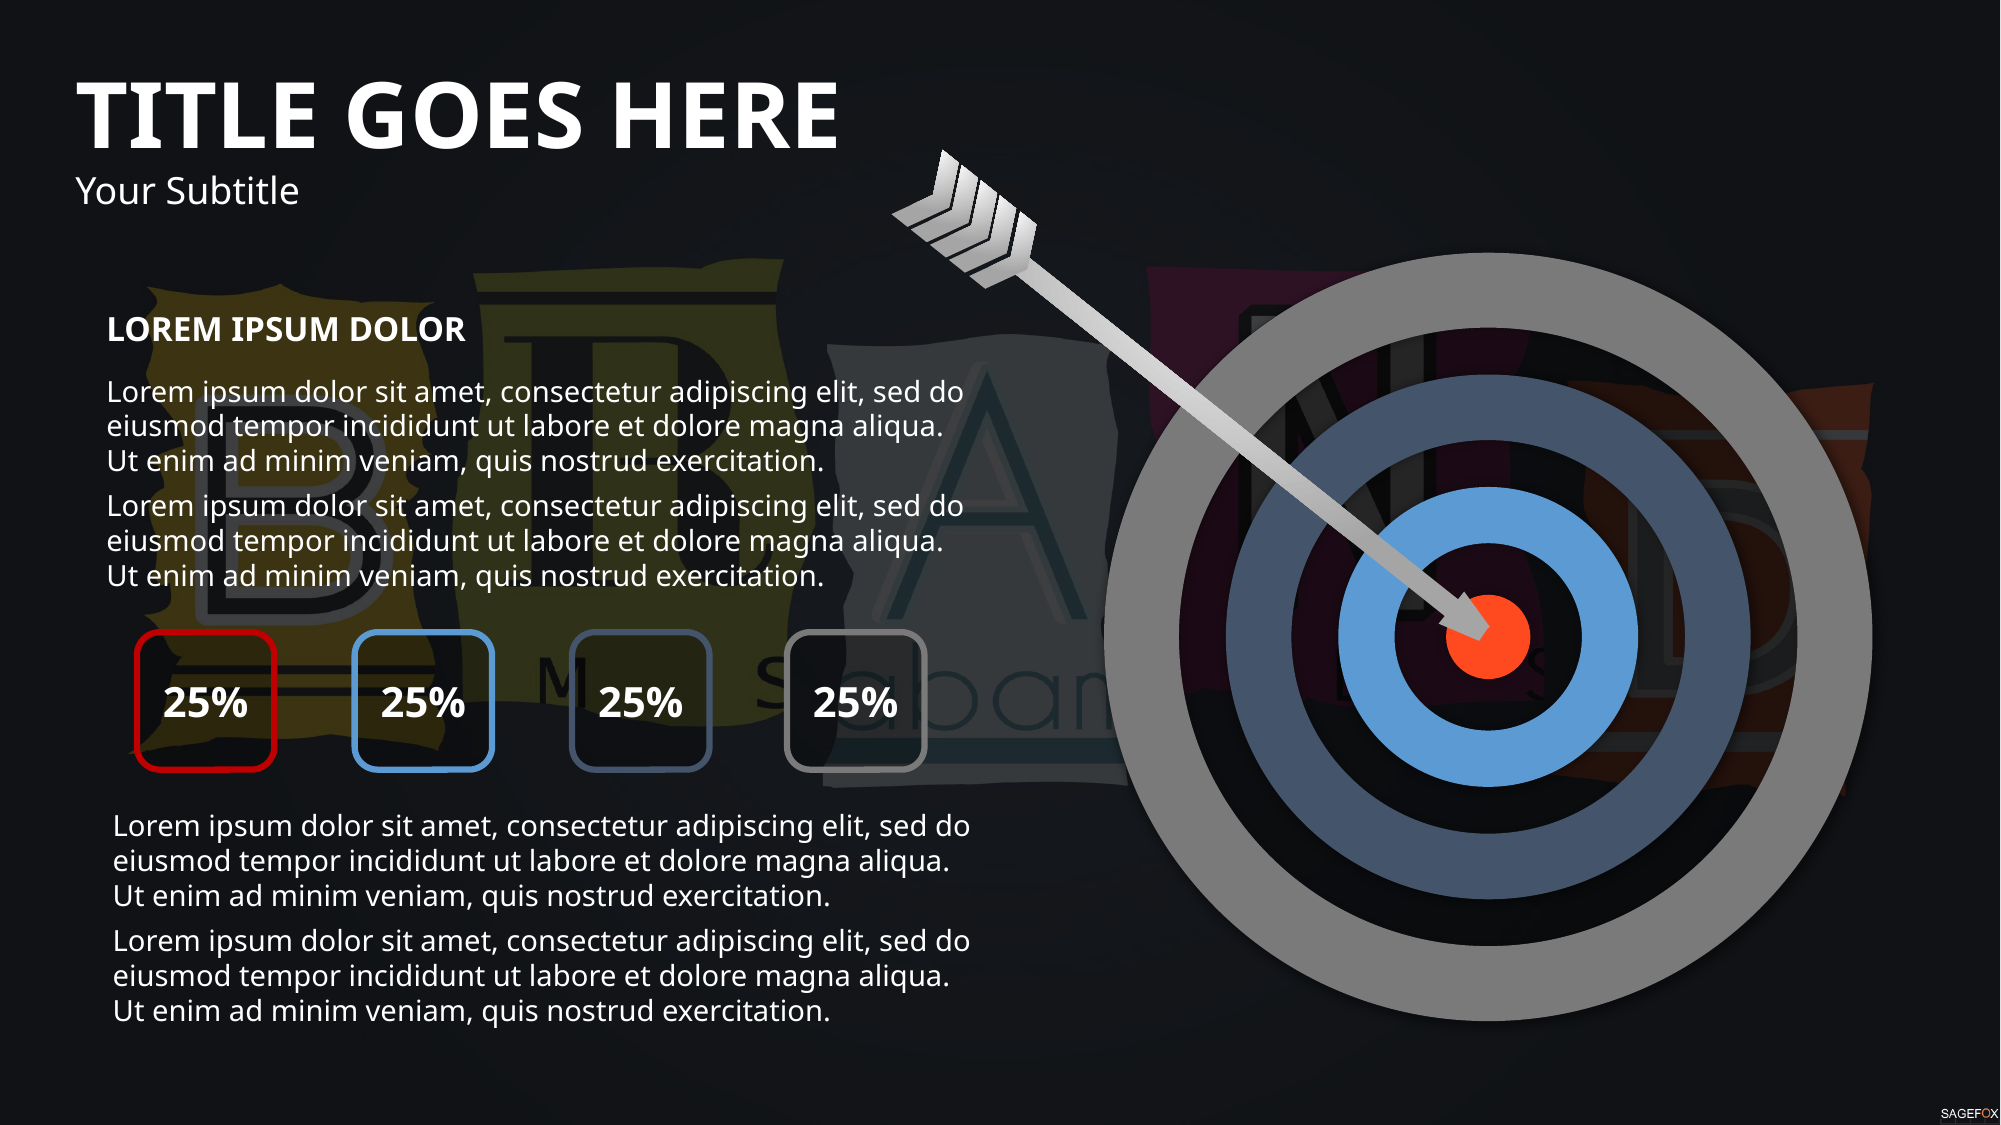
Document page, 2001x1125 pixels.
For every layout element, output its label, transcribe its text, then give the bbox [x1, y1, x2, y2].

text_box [912, 153, 1550, 469]
text_box [1337, 485, 1640, 788]
text_box [1224, 380, 1752, 901]
text_box 25% [571, 631, 711, 771]
text_box [1103, 256, 1874, 1023]
text_box [1445, 593, 1532, 681]
text_box Lorem ipsum dolor sit amet, consectetur adipiscing elit, sed do eiusmod tempor incididunt ut labore et dolore magna aliqua. Ut enim ad minim veniam, quis nostrud exercitation. Lorem ipsum dolor sit amet, consectetur adipiscing elit, sed do eiusmod tempor incididunt ut labore et dolore magna aliqua. Ut enim ad minim veniam, quis nostrud exercitation. [97, 800, 991, 1035]
text_box [1188, 342, 1795, 944]
text_box LOREM IPSUM DOLOR Lorem ipsum dolor sit amet, consectetur adipiscing elit, sed do eiusmod tempor incididunt ut labore et dolore magna aliqua. Ut enim ad minim veniam, quis nostrud exercitation. Lorem ipsum dolor sit amet, consectetur adipiscing elit, sed do eiusmod tempor incididunt ut labore et dolore magna aliqua. Ut enim ad minim veniam, quis nostrud exercitation. [91, 300, 985, 600]
picture [1940, 0, 2001, 1125]
text_box 25% [135, 631, 276, 771]
text_box 25% [785, 631, 926, 771]
text_box 25% [353, 631, 494, 771]
text_box TITLE GOES HERE Your Subtitle [60, 49, 1036, 220]
